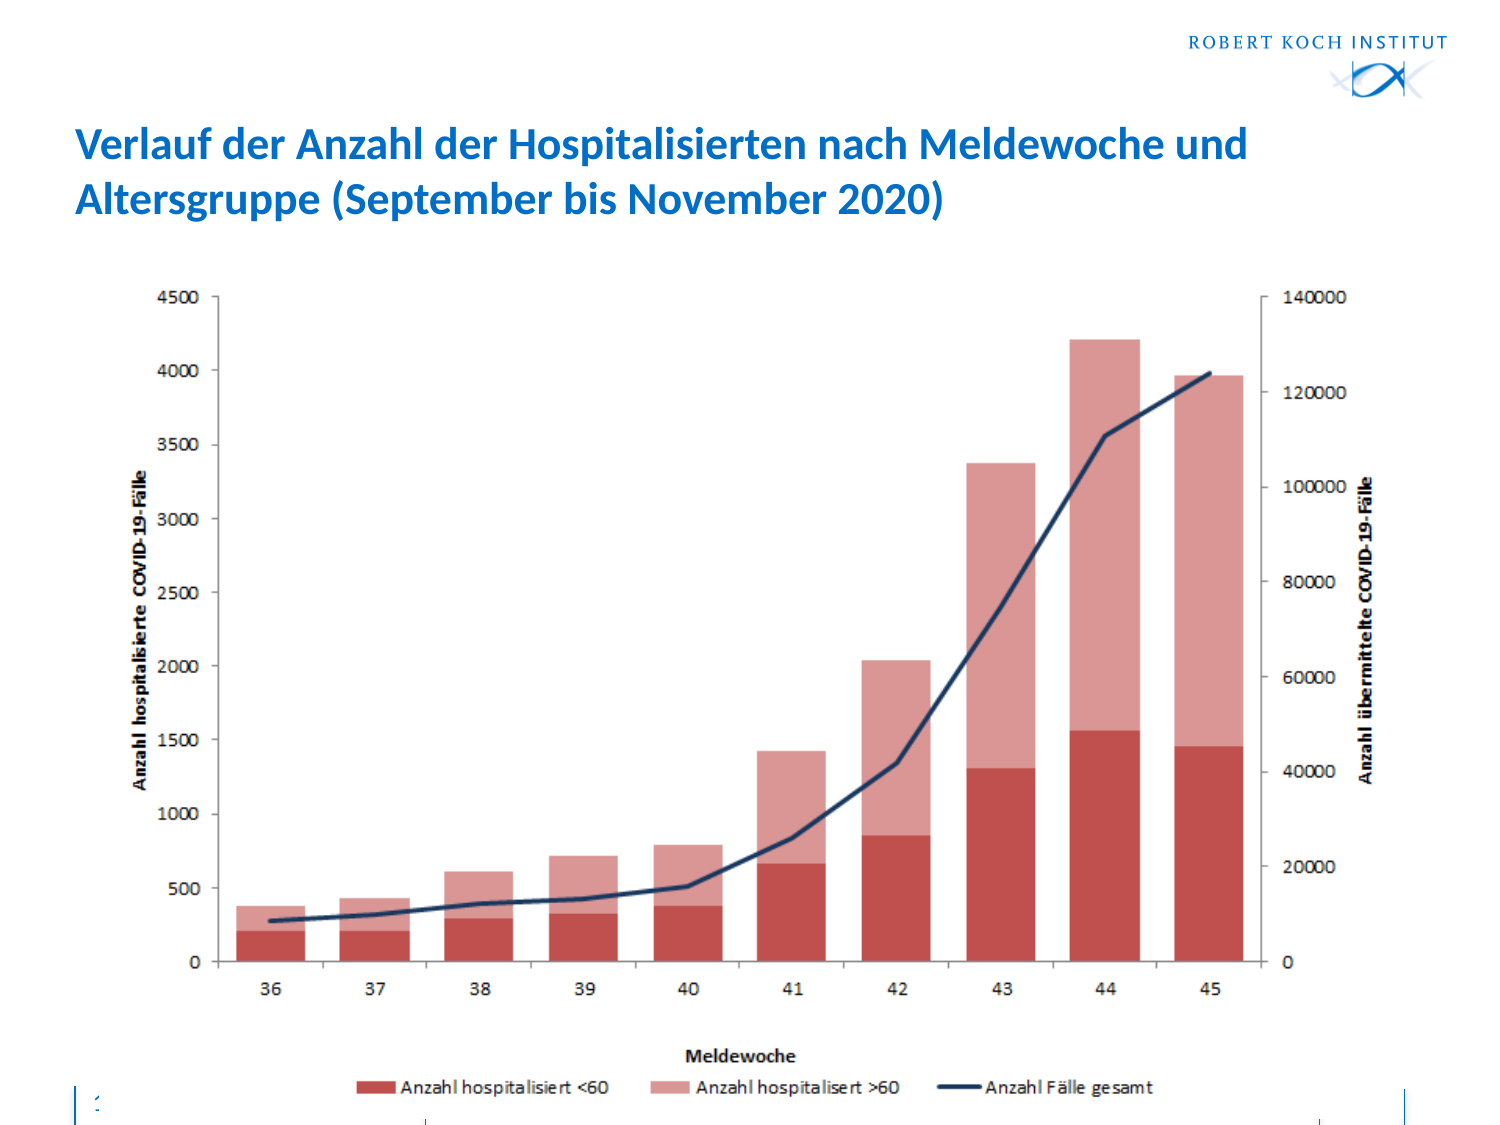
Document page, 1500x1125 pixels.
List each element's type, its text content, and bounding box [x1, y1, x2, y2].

picture [1182, 29, 1454, 109]
title Verlauf der Anzahl der Hospitalisierten nach Meldewoche und Altersgruppe (September bis November 2020) [75, 113, 1403, 225]
picture [99, 274, 1403, 1119]
